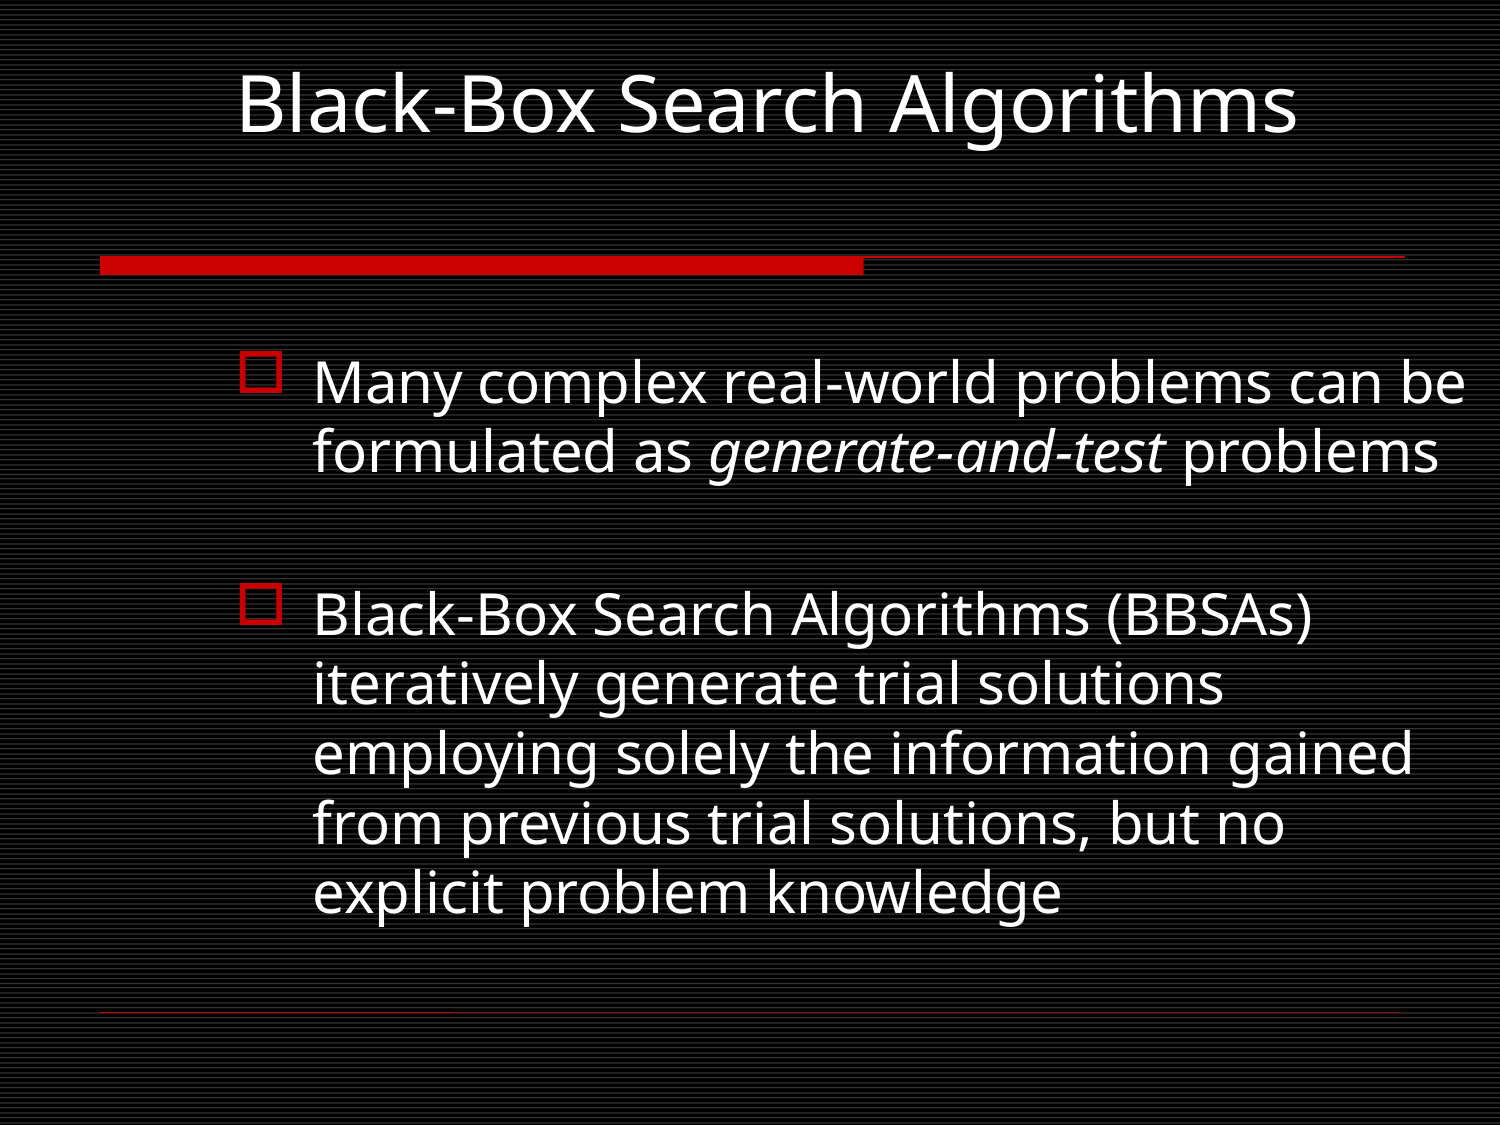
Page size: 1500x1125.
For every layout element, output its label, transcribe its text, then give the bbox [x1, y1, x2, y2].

title Black-Box Search Algorithms [220, 0, 1500, 157]
list Many complex real-world problems can be formulated as generate-and-test problems Black-Box Search Algorithms (BBSAs) iteratively generate trial solutions employing solely the information gained from previous trial solutions, but no explicit problem knowledge [220, 174, 1500, 1000]
picture [0, 0, 1500, 1125]
